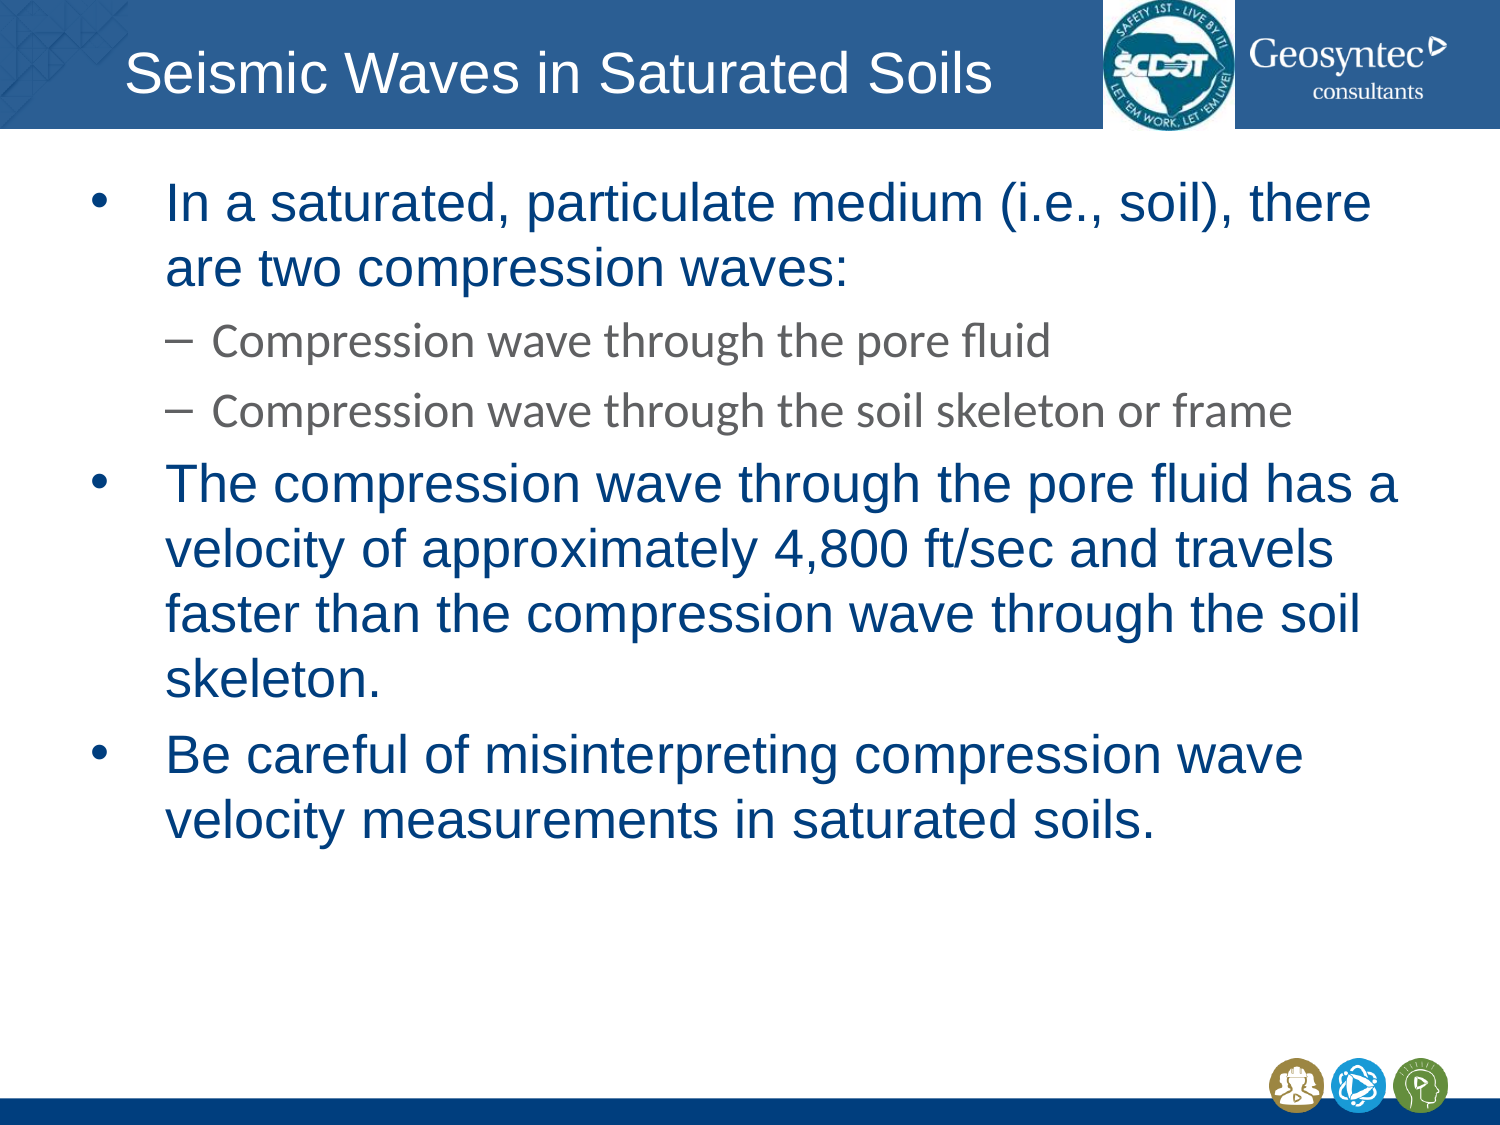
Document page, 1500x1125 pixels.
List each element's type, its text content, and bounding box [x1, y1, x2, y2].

list In a saturated, particulate medium (i.e., soil), there are two compression waves: Compression wave through the pore fluid Compression wave through the soil skeleton or frame The compression wave through the pore fluid has a velocity of approximately 4,800 ft/sec and travels faster than the compression wave through the soil skeleton. Be careful of misinterpreting compression wave velocity measurements in saturated soils. [75, 160, 1425, 1005]
title Seismic Waves in Saturated Soils [109, 28, 1125, 116]
picture [1269, 1058, 1324, 1113]
picture [1103, 0, 1235, 131]
picture [1331, 1058, 1386, 1113]
picture [1393, 1058, 1448, 1113]
picture [1250, 36, 1447, 99]
